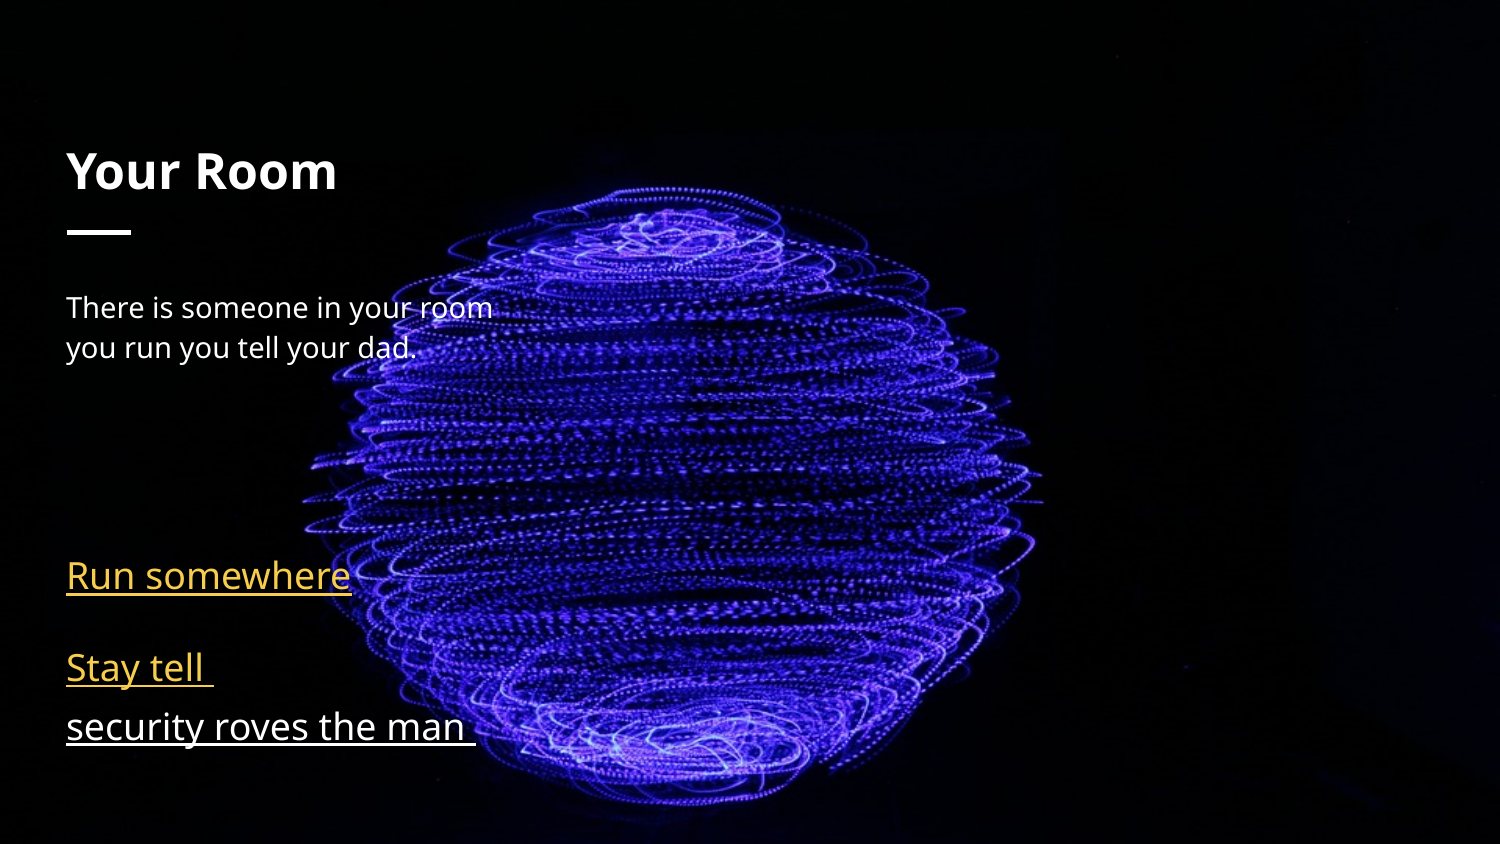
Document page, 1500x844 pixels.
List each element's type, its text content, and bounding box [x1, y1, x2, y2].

list There is someone in your room you run you tell your dad. Run somewhere Stay tell security roves the man [51, 269, 512, 750]
title Your Room [51, 91, 512, 216]
picture [0, 0, 1500, 844]
